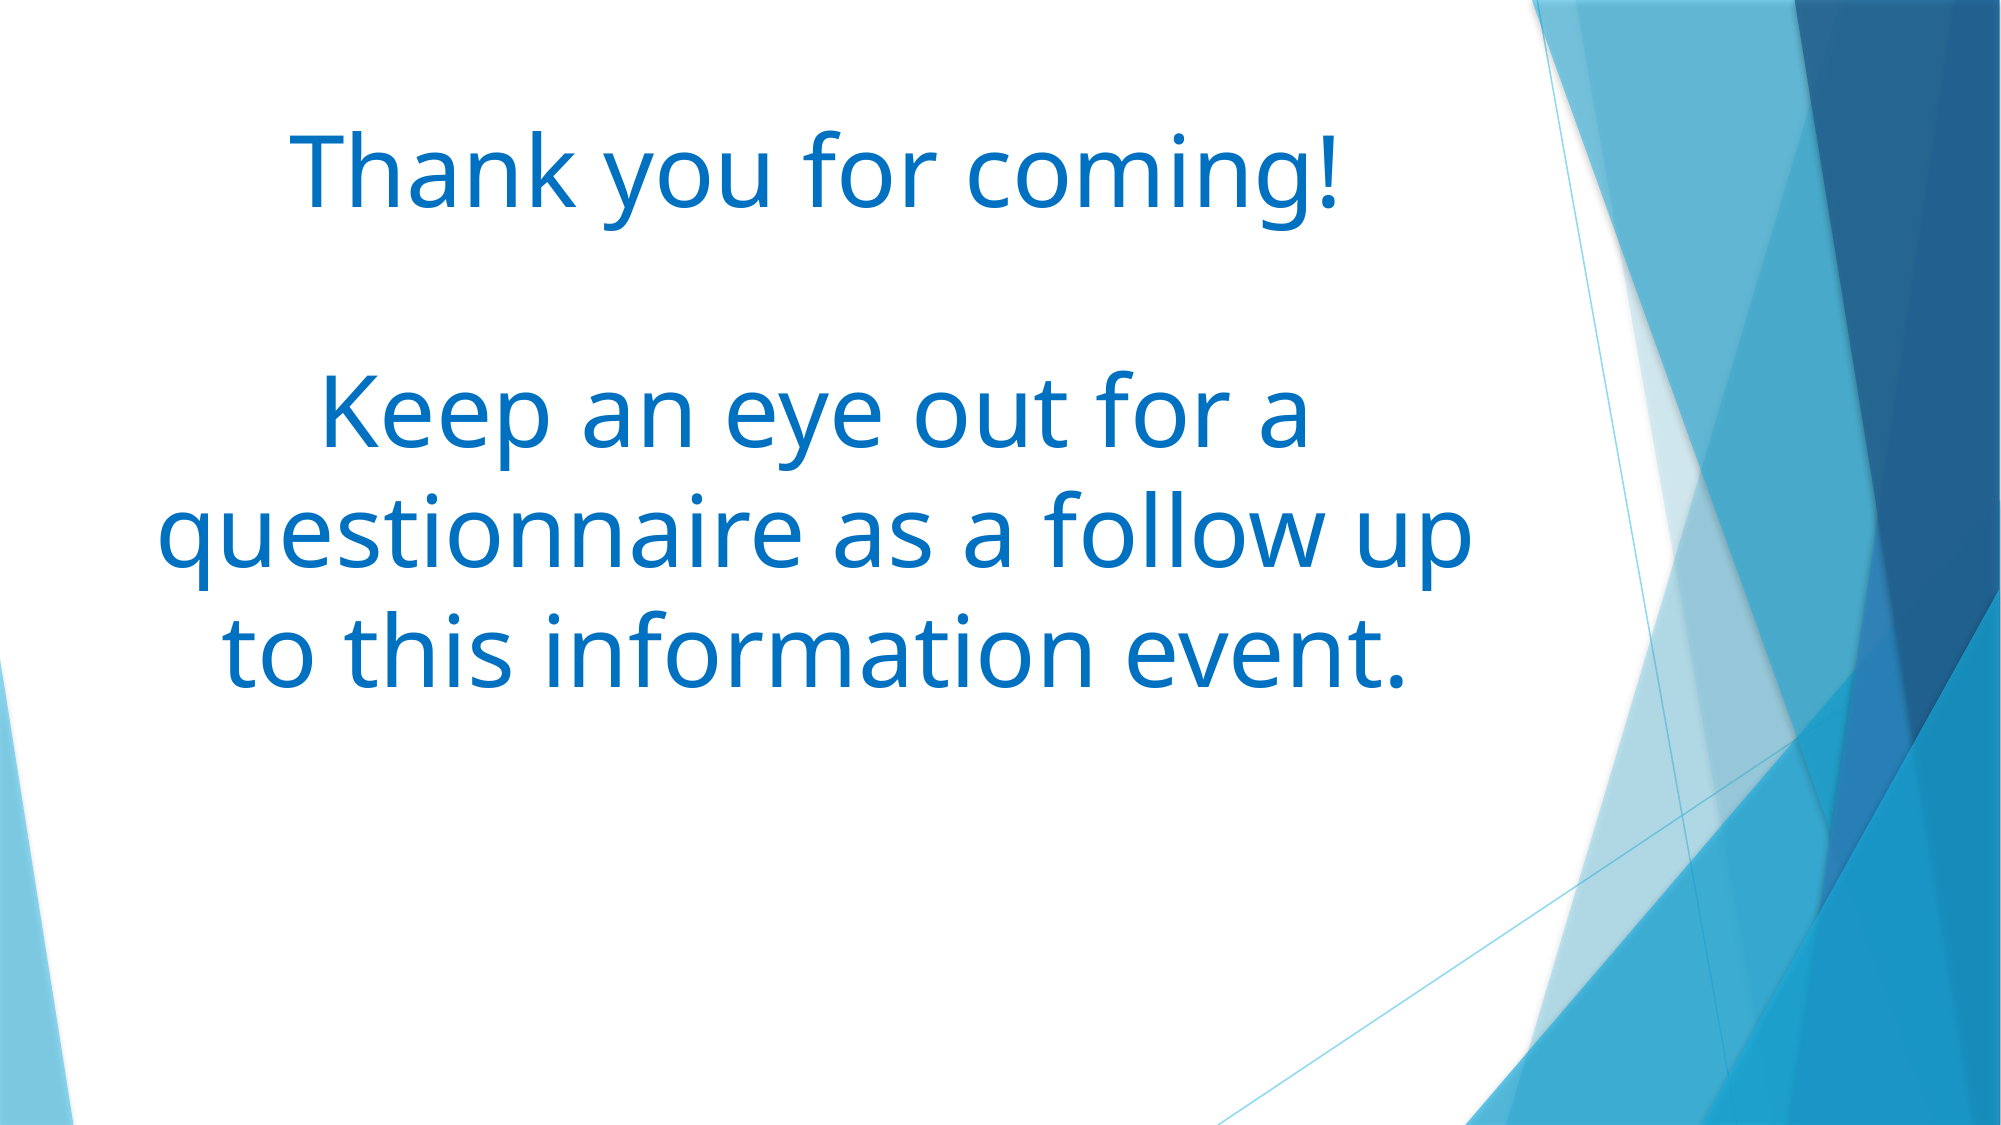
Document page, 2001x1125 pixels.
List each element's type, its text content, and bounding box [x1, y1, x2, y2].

title Thank you for coming! Keep an eye out for a questionnaire as a follow up to this information event. [111, 99, 1522, 795]
